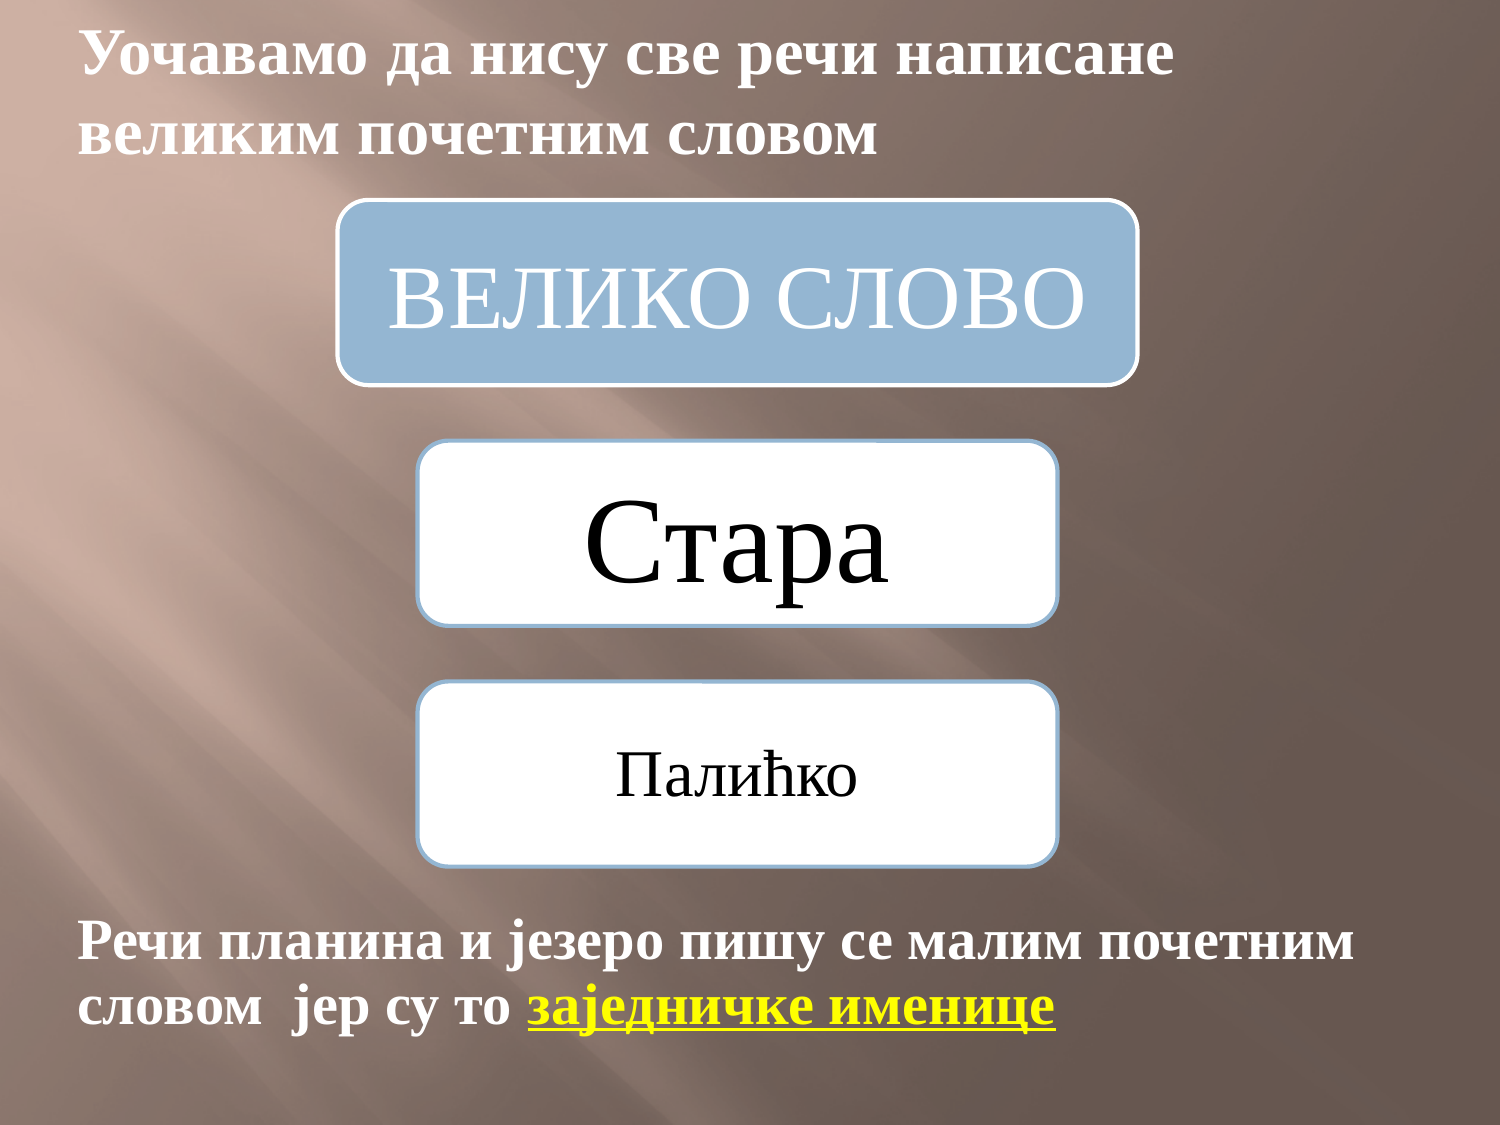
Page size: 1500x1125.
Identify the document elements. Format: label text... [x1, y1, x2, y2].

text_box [237, 199, 1238, 867]
subtitle Уочавамо да нису све речи написане великим почетним словом [62, 0, 1425, 188]
text_box Речи планина и језеро пишу се малим почетним словом јер су то заједничке именице [62, 900, 1425, 1088]
